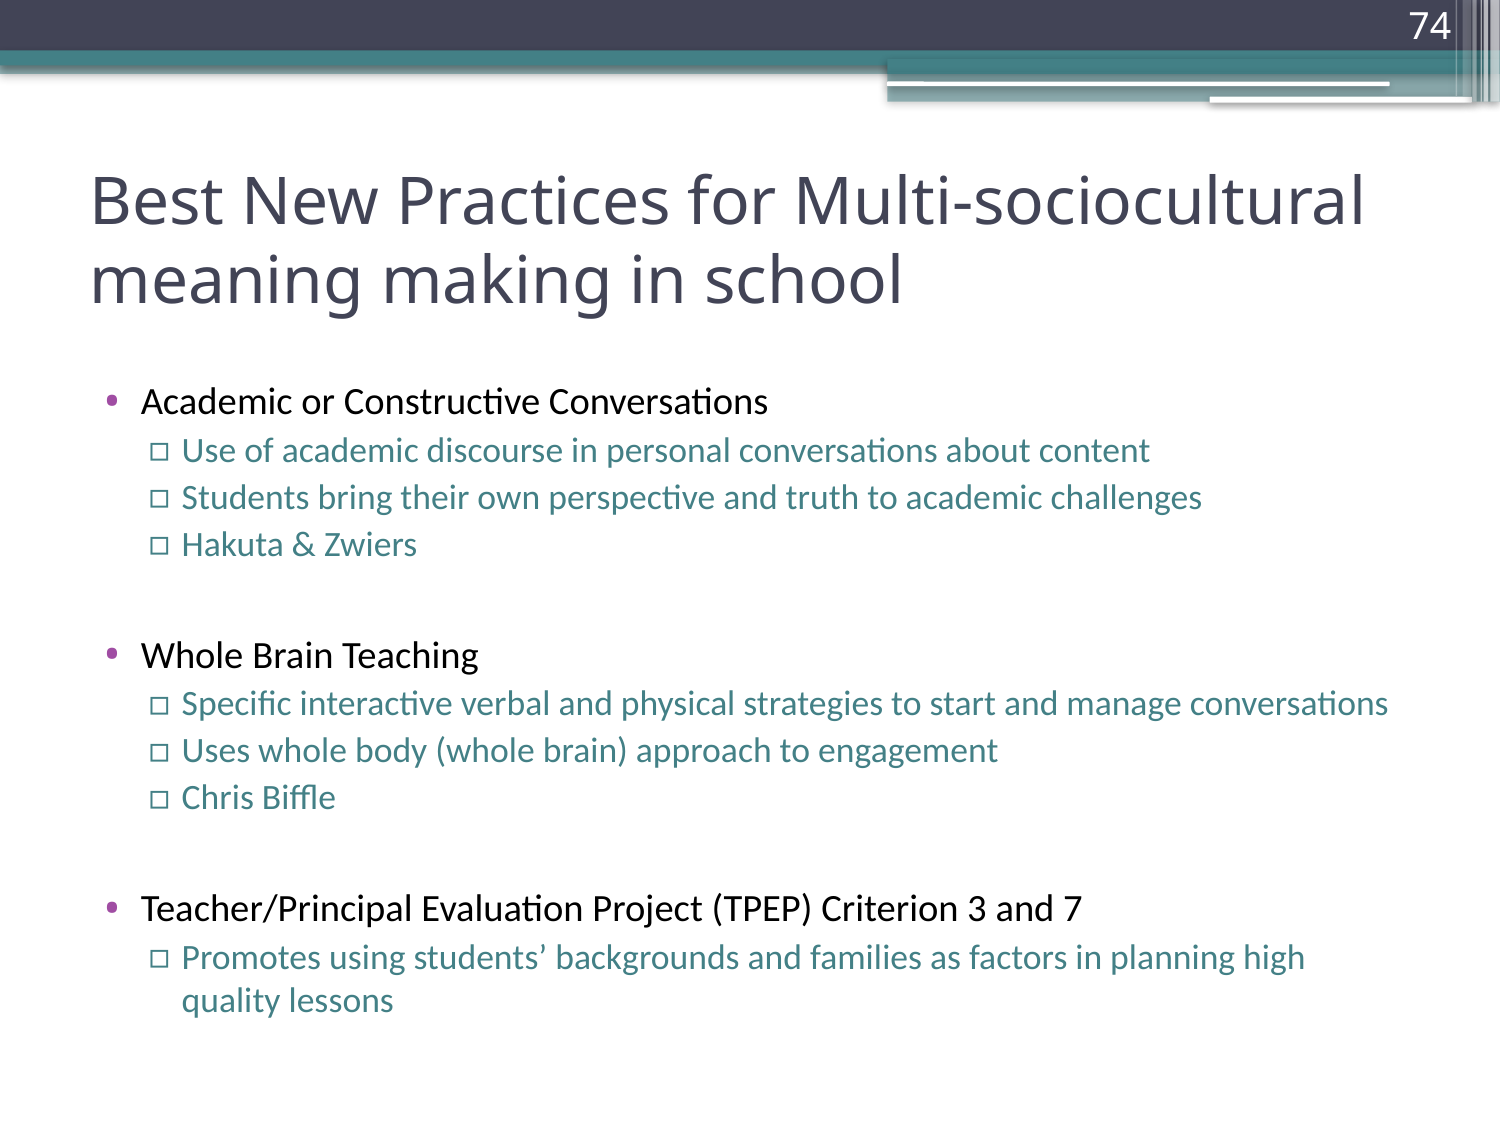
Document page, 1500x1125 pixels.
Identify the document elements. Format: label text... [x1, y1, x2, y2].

slide_number 74 [1341, 0, 1466, 61]
list Academic or Constructive Conversations Use of academic discourse in personal conversations about content Students bring their own perspective and truth to academic challenges Hakuta & Zwiers Whole Brain Teaching Specific interactive verbal and physical strategies to start and manage conversations Uses whole body (whole brain) approach to engagement Chris Biffle Teacher/Principal Evaluation Project (TPEP) Criterion 3 and 7 Promotes using students’ backgrounds and families as factors in planning high quality lessons [75, 368, 1425, 1079]
title Best New Practices for Multi-sociocultural meaning making in school [75, 149, 1425, 325]
